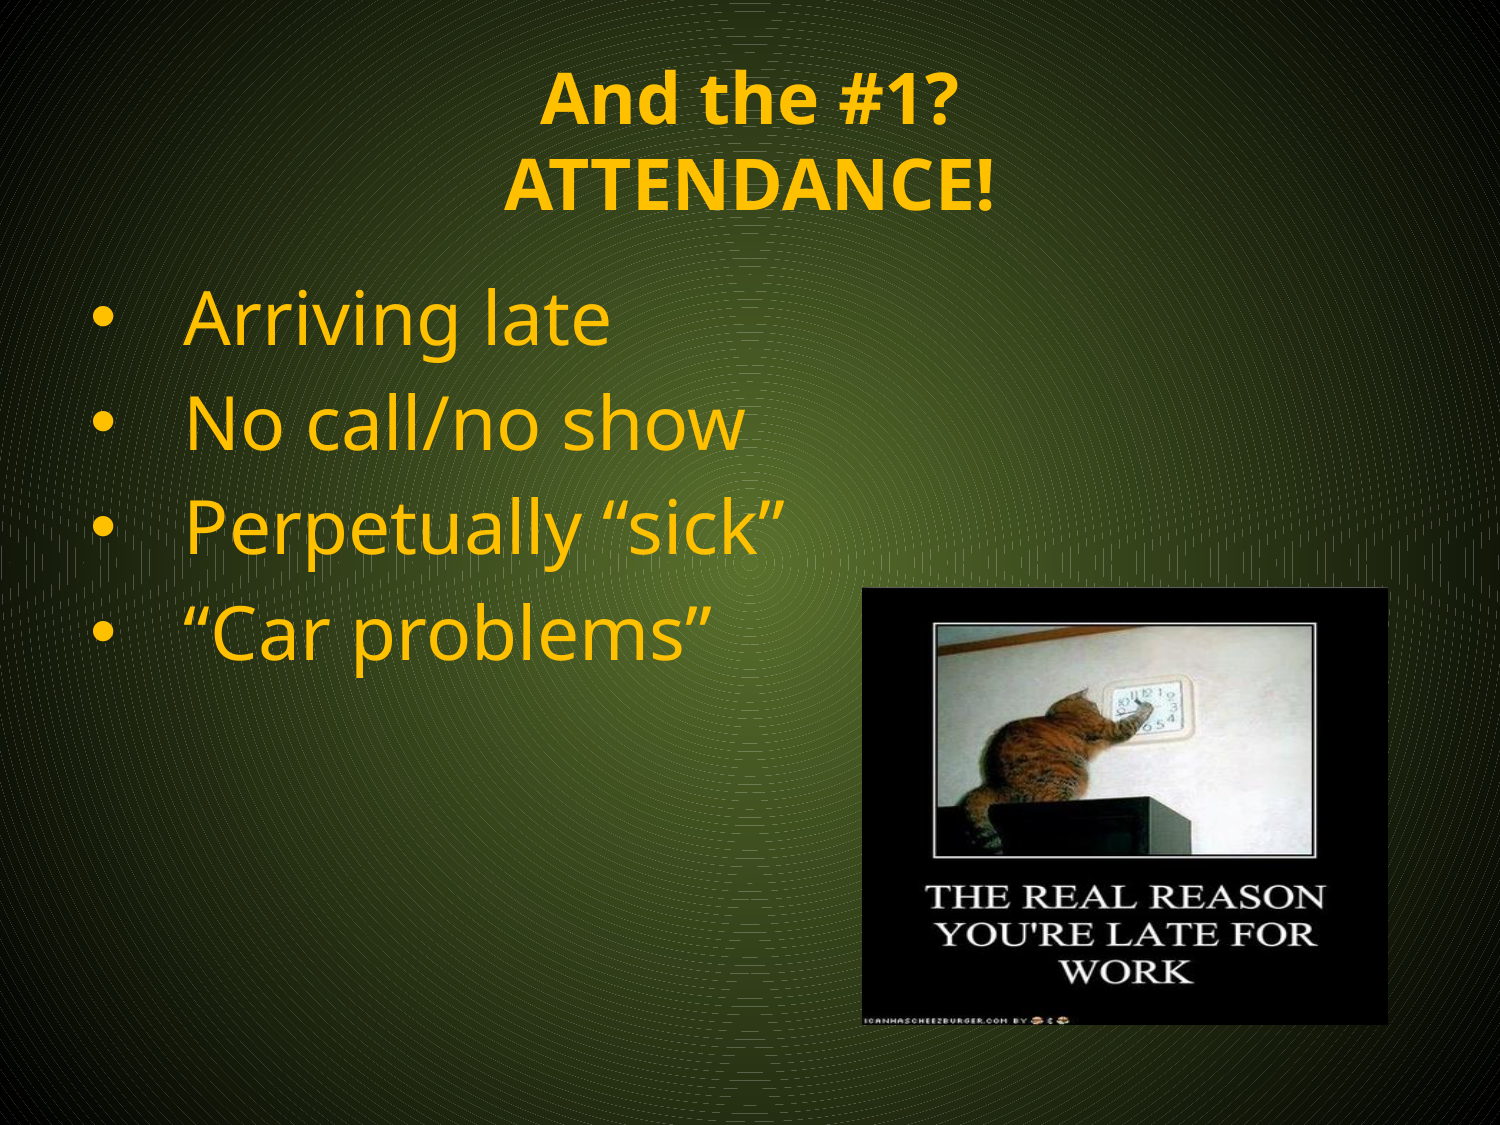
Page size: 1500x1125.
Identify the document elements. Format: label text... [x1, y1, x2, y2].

picture [862, 587, 1388, 1026]
list Arriving late No call/no show Perpetually “sick” “Car problems” [75, 262, 1425, 1005]
title And the #1? ATTENDANCE! [75, 45, 1425, 233]
